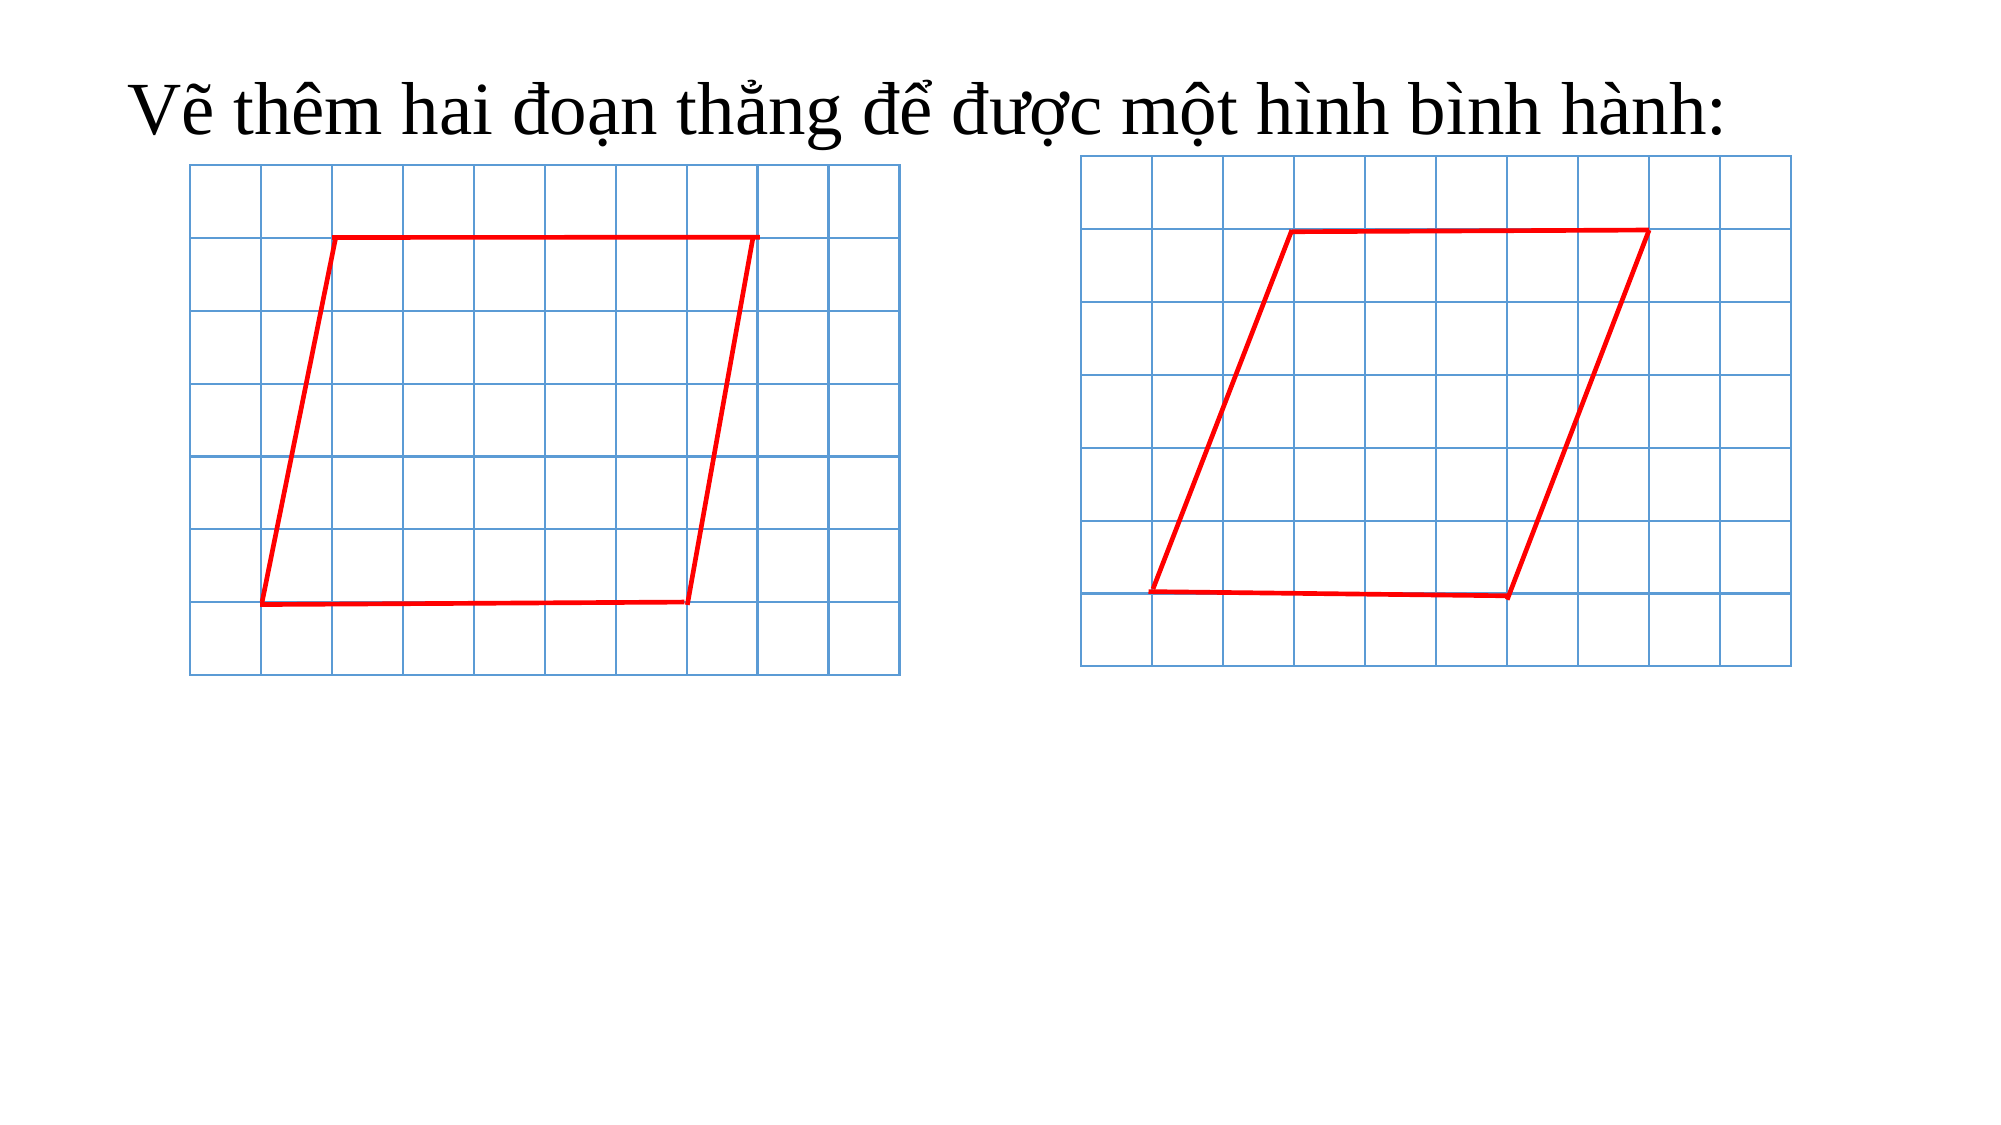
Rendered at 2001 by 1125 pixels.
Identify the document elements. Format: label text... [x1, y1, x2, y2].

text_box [260, 601, 685, 605]
title Vẽ thêm hai đoạn thẳng để được một hình bình hành: [112, 1, 1838, 219]
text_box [687, 237, 753, 605]
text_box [1081, 156, 1791, 667]
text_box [1507, 232, 1650, 600]
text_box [189, 164, 900, 675]
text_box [1152, 230, 1292, 590]
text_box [1148, 591, 1508, 596]
